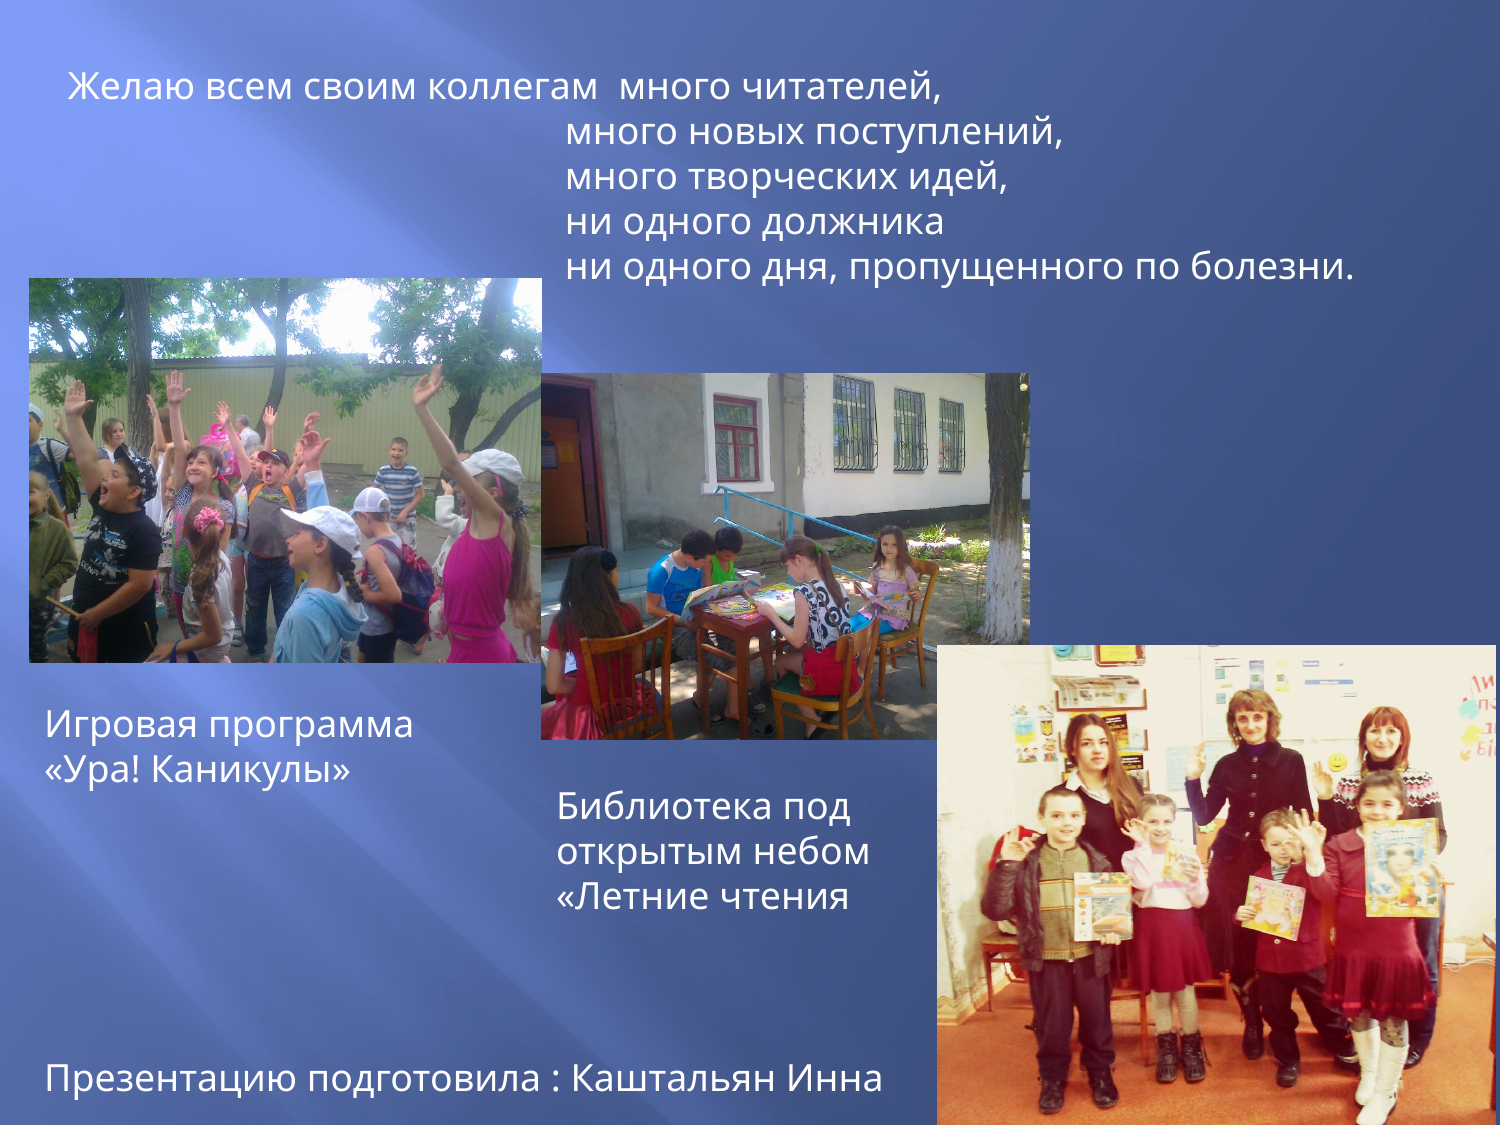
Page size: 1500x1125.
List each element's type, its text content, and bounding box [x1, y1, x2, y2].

text_box Библиотека под открытым небом «Летние чтения [541, 775, 916, 925]
text_box Желаю всем своим коллегам много читателей, много новых поступлений, много творческих идей, ни одного должника ни одного дня, пропущенного по болезни. [53, 54, 1447, 385]
text_box Игровая программа «Ура! Каникулы» [29, 692, 514, 798]
text_box Презентацию подготовила : Каштальян Инна [29, 1046, 904, 1107]
picture [29, 278, 1496, 1125]
